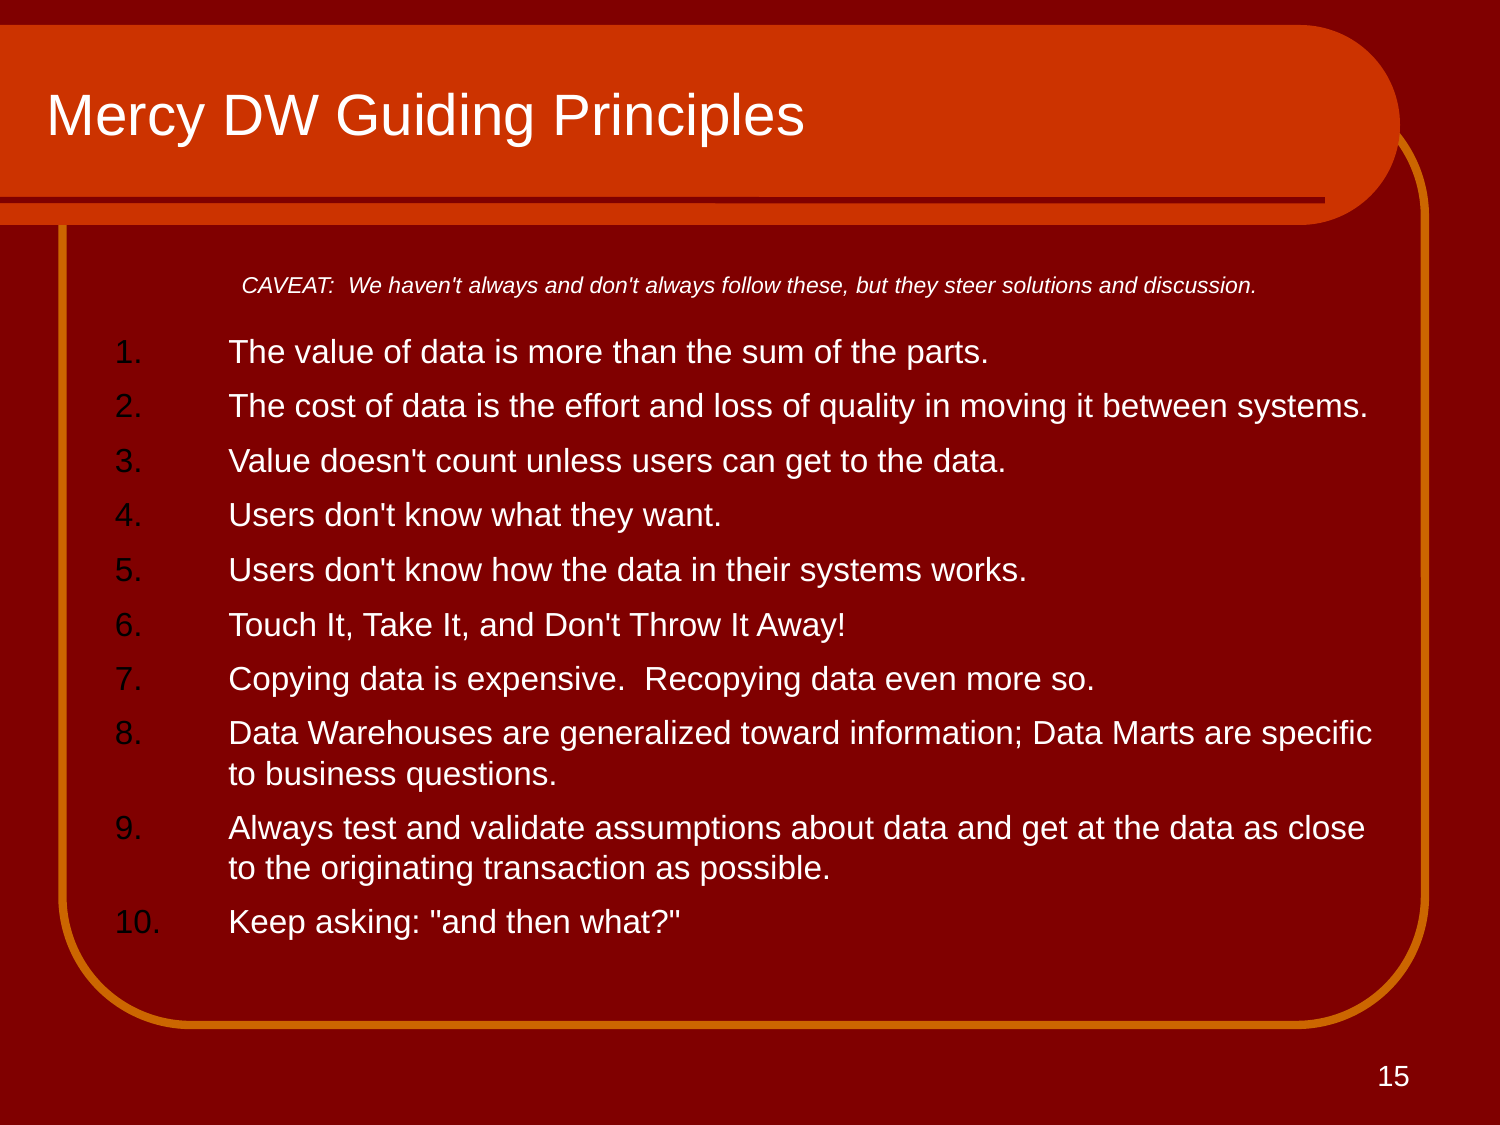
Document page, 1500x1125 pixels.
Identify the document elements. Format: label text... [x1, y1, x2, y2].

list CAVEAT: We haven't always and don't always follow these, but they steer solutions and discussion. The value of data is more than the sum of the parts. The cost of data is the effort and loss of quality in moving it between systems. Value doesn't count unless users can get to the data. Users don't know what they want. Users don't know how the data in their systems works. Touch It, Take It, and Don't Throw It Away! Copying data is expensive. Recopying data even more so. Data Warehouses are generalized toward information; Data Marts are specific to business questions. Always test and validate assumptions about data and get at the data as close to the originating transaction as possible. Keep asking: "and then what?" [99, 262, 1400, 988]
title Mercy DW Guiding Principles [31, 37, 1347, 188]
slide_number 15 [1074, 1024, 1425, 1100]
